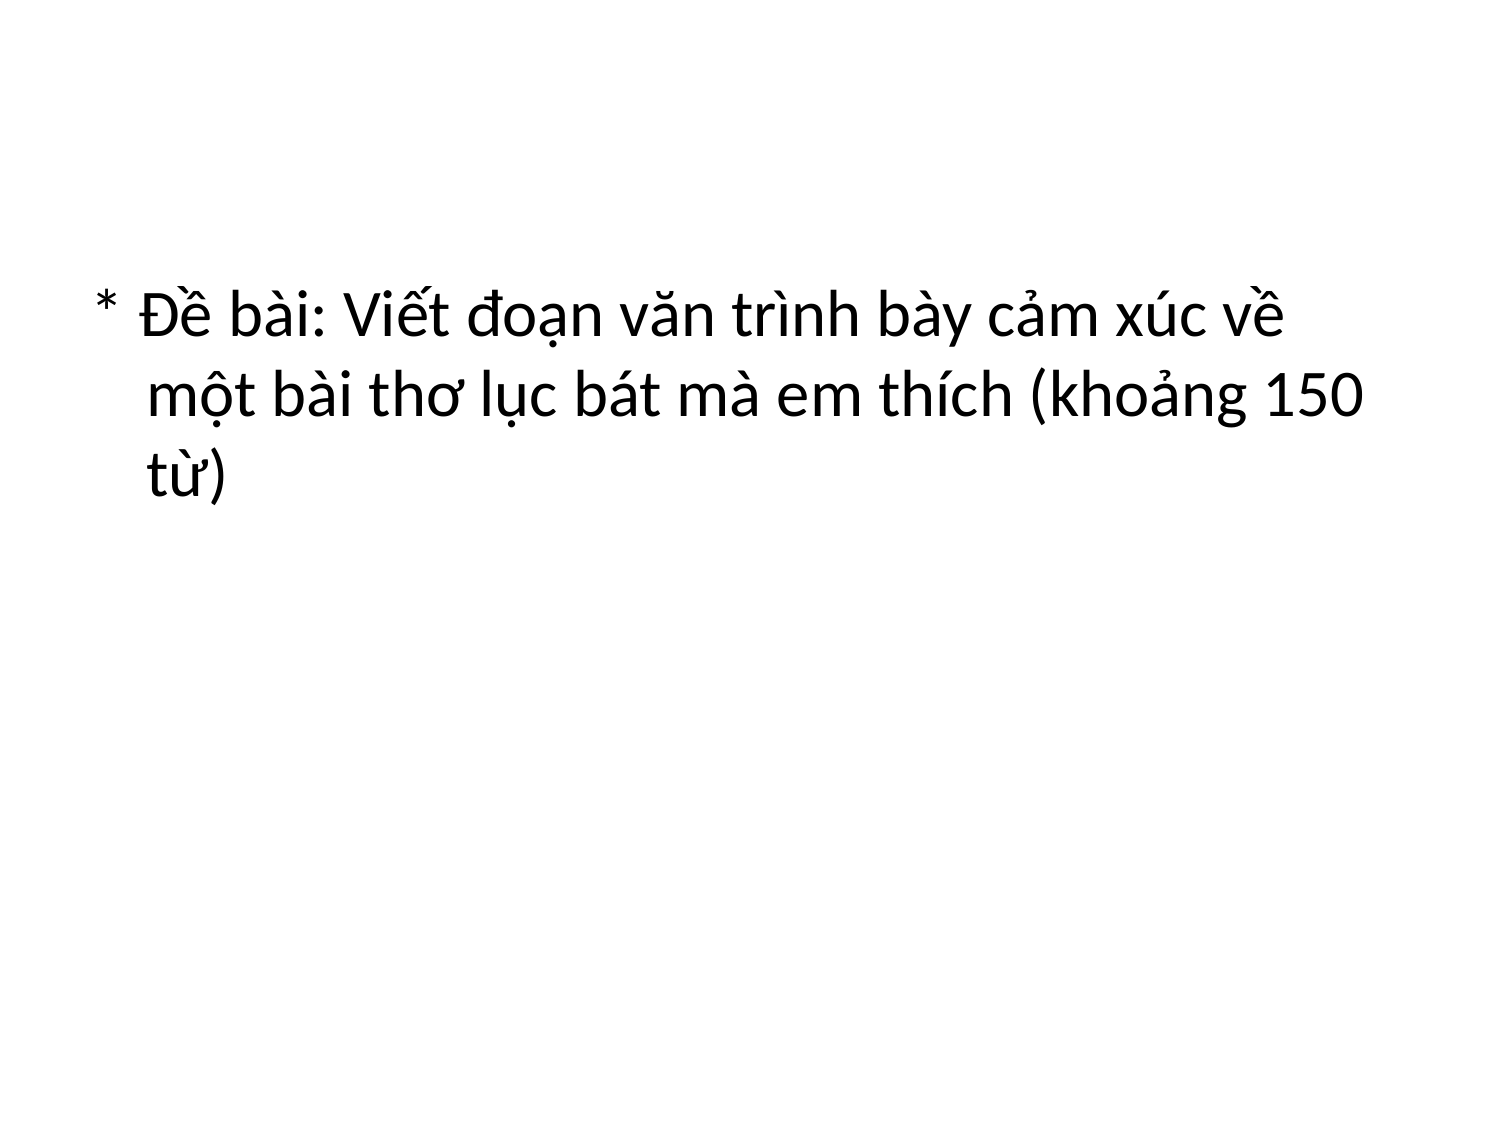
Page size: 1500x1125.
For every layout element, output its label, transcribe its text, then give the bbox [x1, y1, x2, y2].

list * Đề bài: Viết đoạn văn trình bày cảm xúc về một bài thơ lục bát mà em thích (khoảng 150 từ) [75, 262, 1425, 1005]
